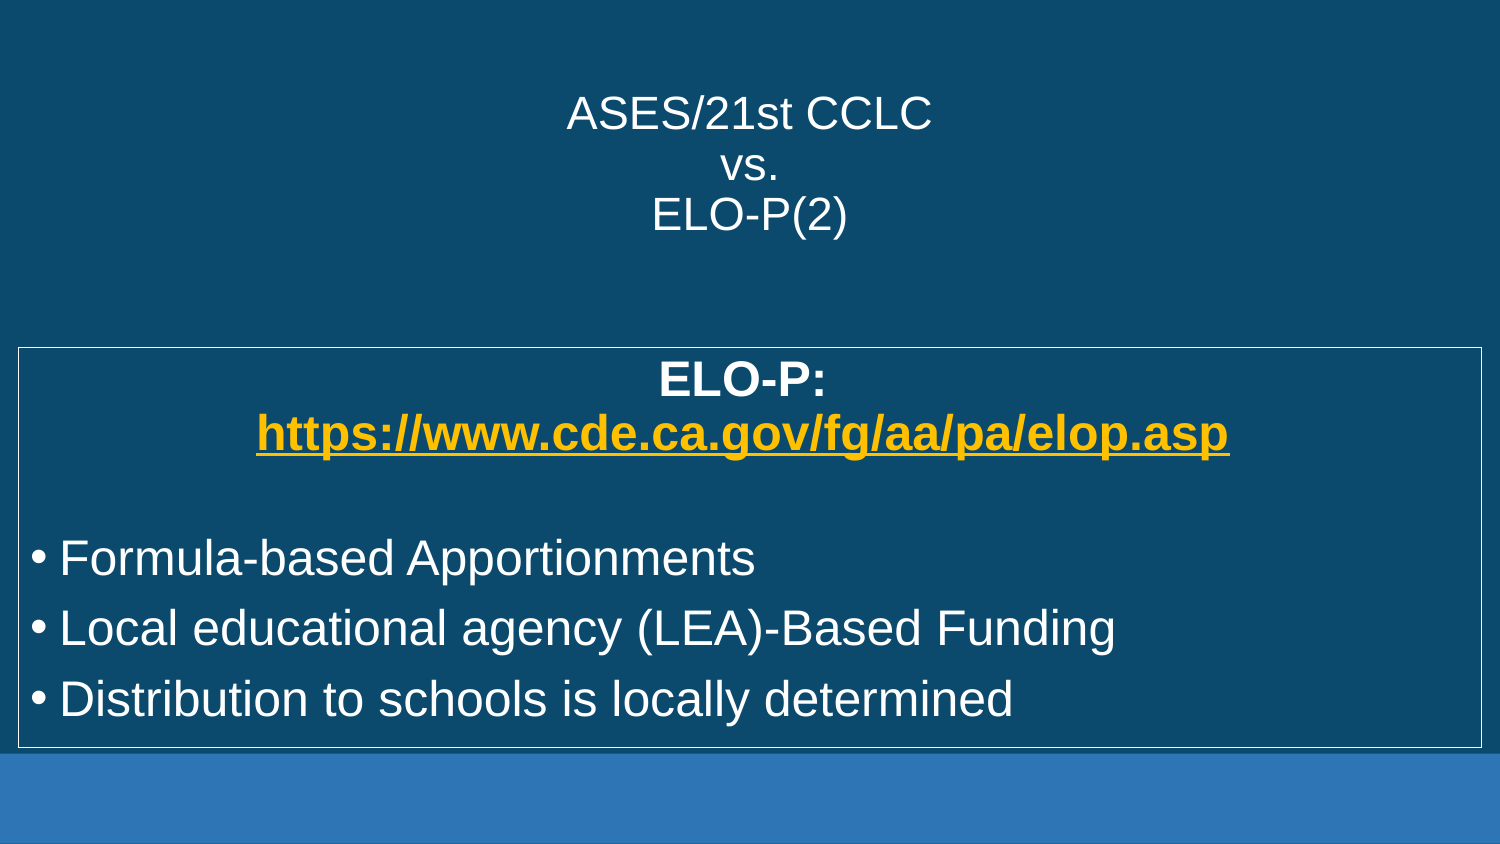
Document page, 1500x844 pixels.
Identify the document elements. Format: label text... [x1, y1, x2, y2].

title ASES/21st CCLC vs. ELO-P(2) [18, 83, 1482, 247]
list ELO-P: https://www.cde.ca.gov/fg/aa/pa/elop.asp Formula-based Apportionments Local educational agency (LEA)-Based Funding Distribution to schools is locally determined [18, 347, 1482, 748]
